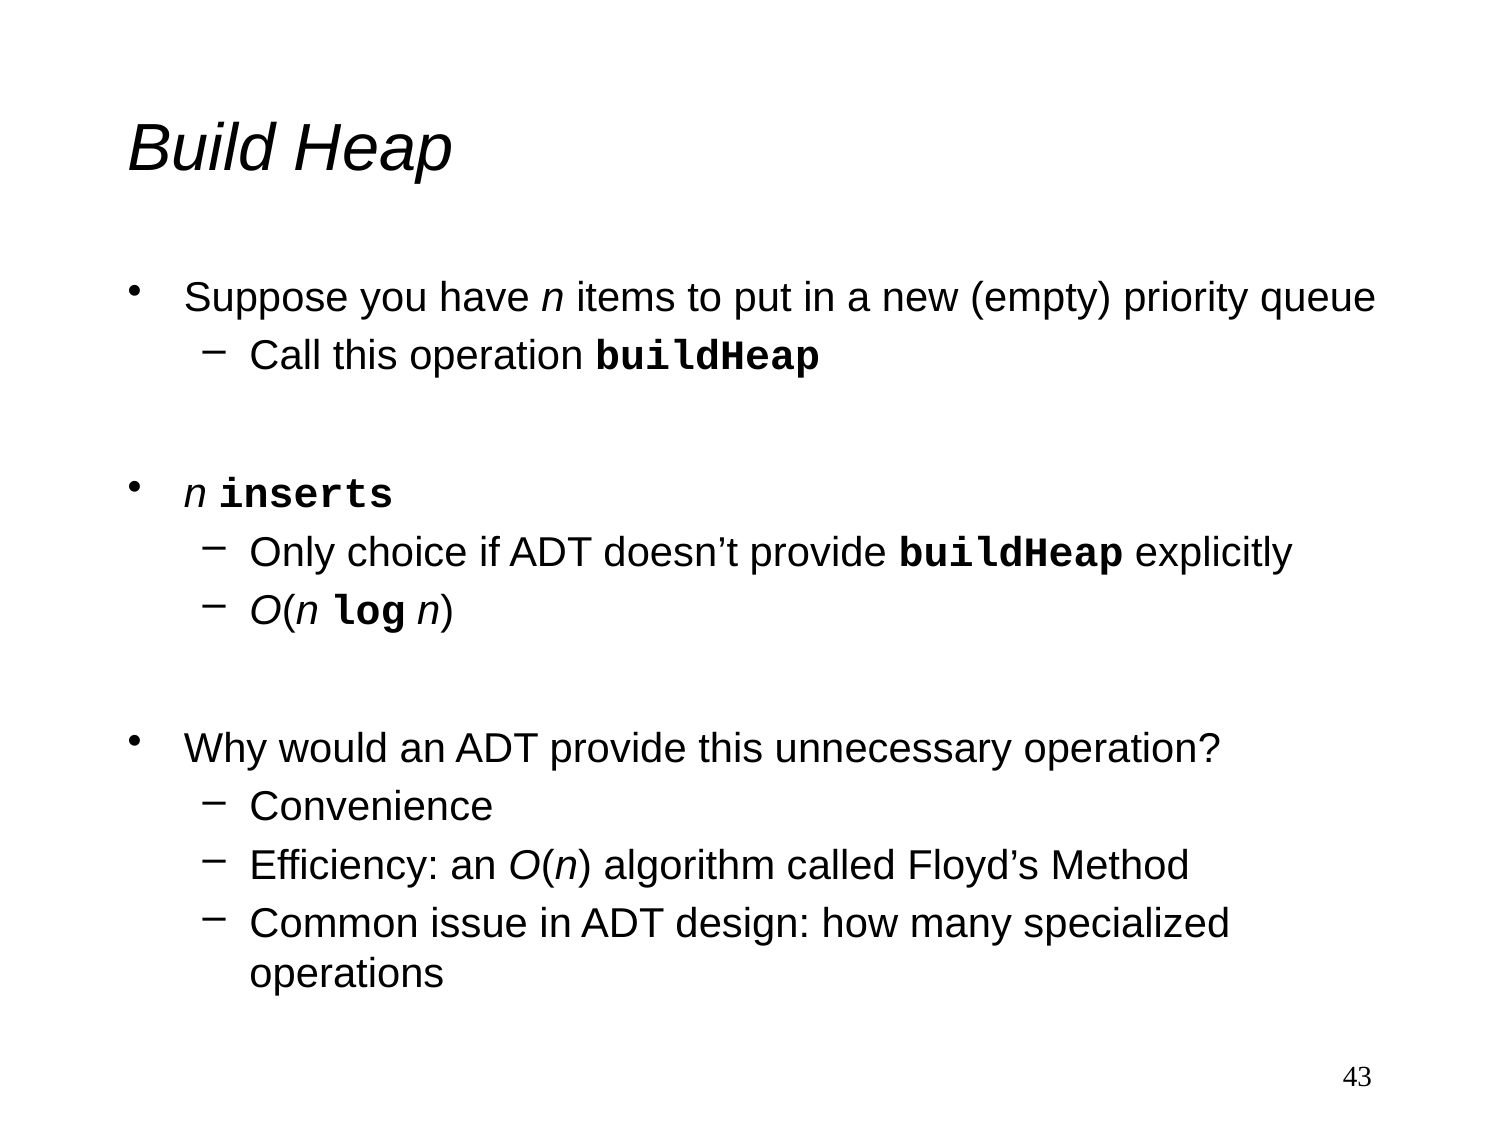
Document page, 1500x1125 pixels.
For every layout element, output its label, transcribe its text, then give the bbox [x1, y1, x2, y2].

slide_number 43 [1074, 1049, 1388, 1125]
title Build Heap [112, 49, 1388, 238]
list Suppose you have n items to put in a new (empty) priority queue Call this operation buildHeap n inserts Only choice if ADT doesn’t provide buildHeap explicitly O(n log n) Why would an ADT provide this unnecessary operation? Convenience Efficiency: an O(n) algorithm called Floyd’s Method Common issue in ADT design: how many specialized operations [112, 262, 1401, 1001]
